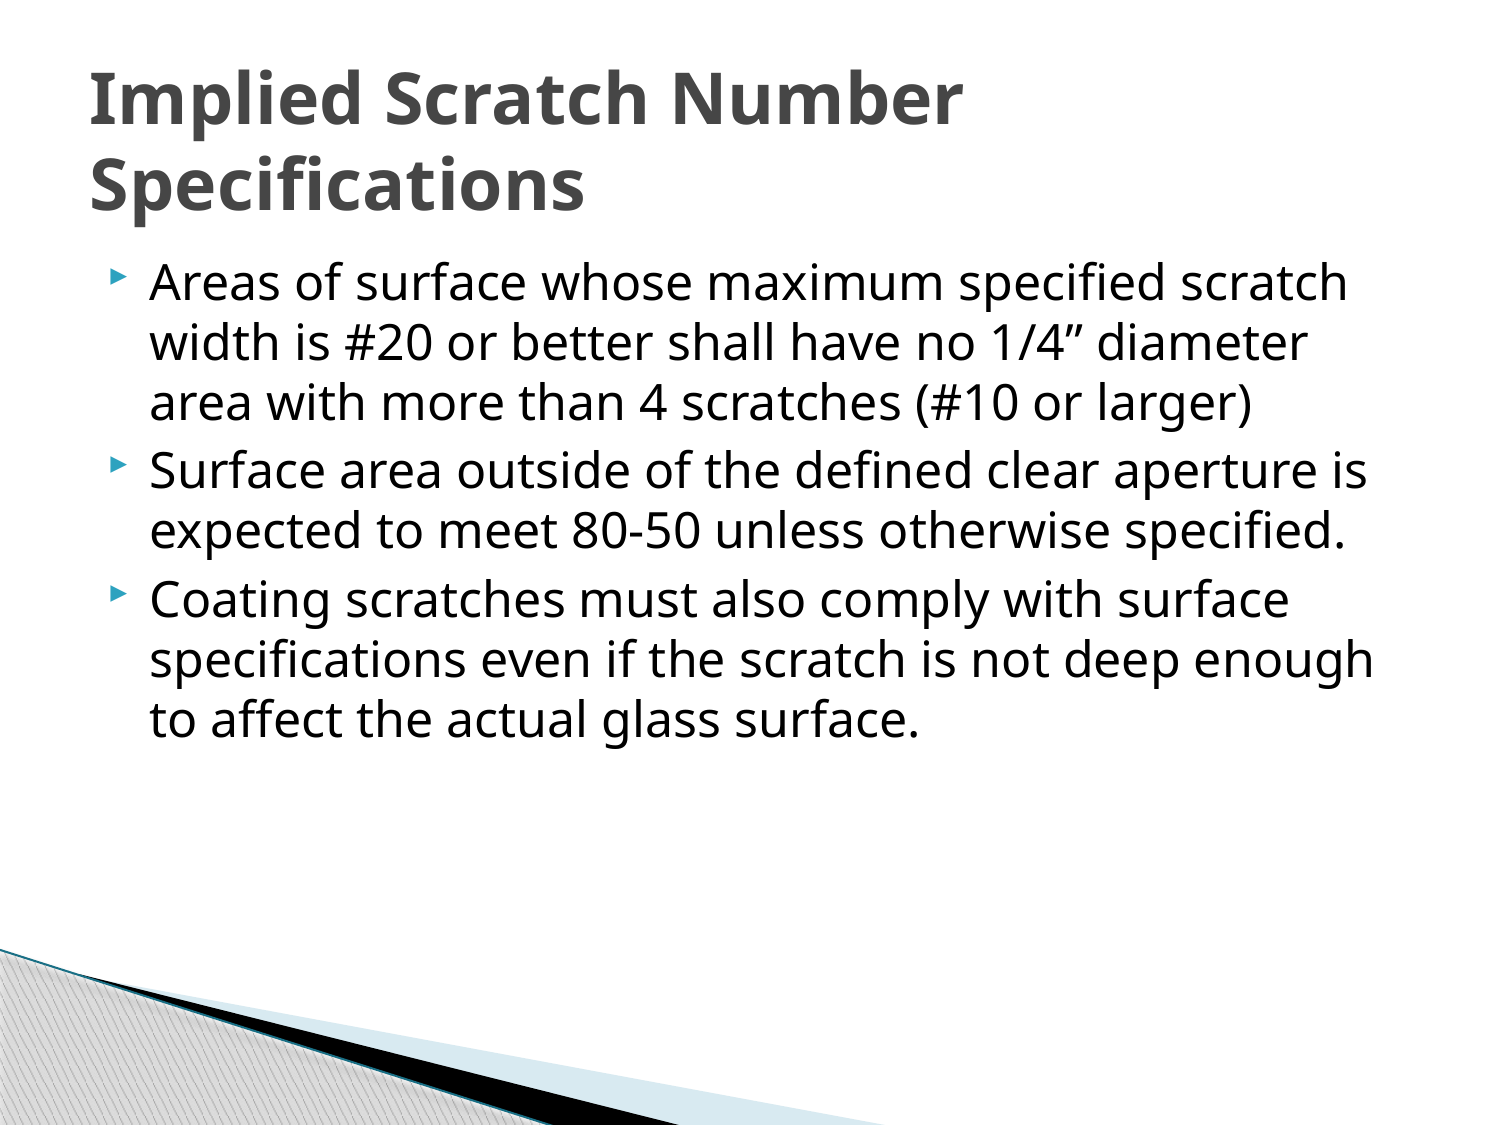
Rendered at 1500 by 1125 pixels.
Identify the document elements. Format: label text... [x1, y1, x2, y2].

list Areas of surface whose maximum specified scratch width is #20 or better shall have no 1/4” diameter area with more than 4 scratches (#10 or larger) Surface area outside of the defined clear aperture is expected to meet 80-50 unless otherwise specified. Coating scratches must also comply with surface specifications even if the scratch is not deep enough to affect the actual glass surface. [75, 243, 1425, 986]
title Implied Scratch Number Specifications [75, 45, 1425, 233]
